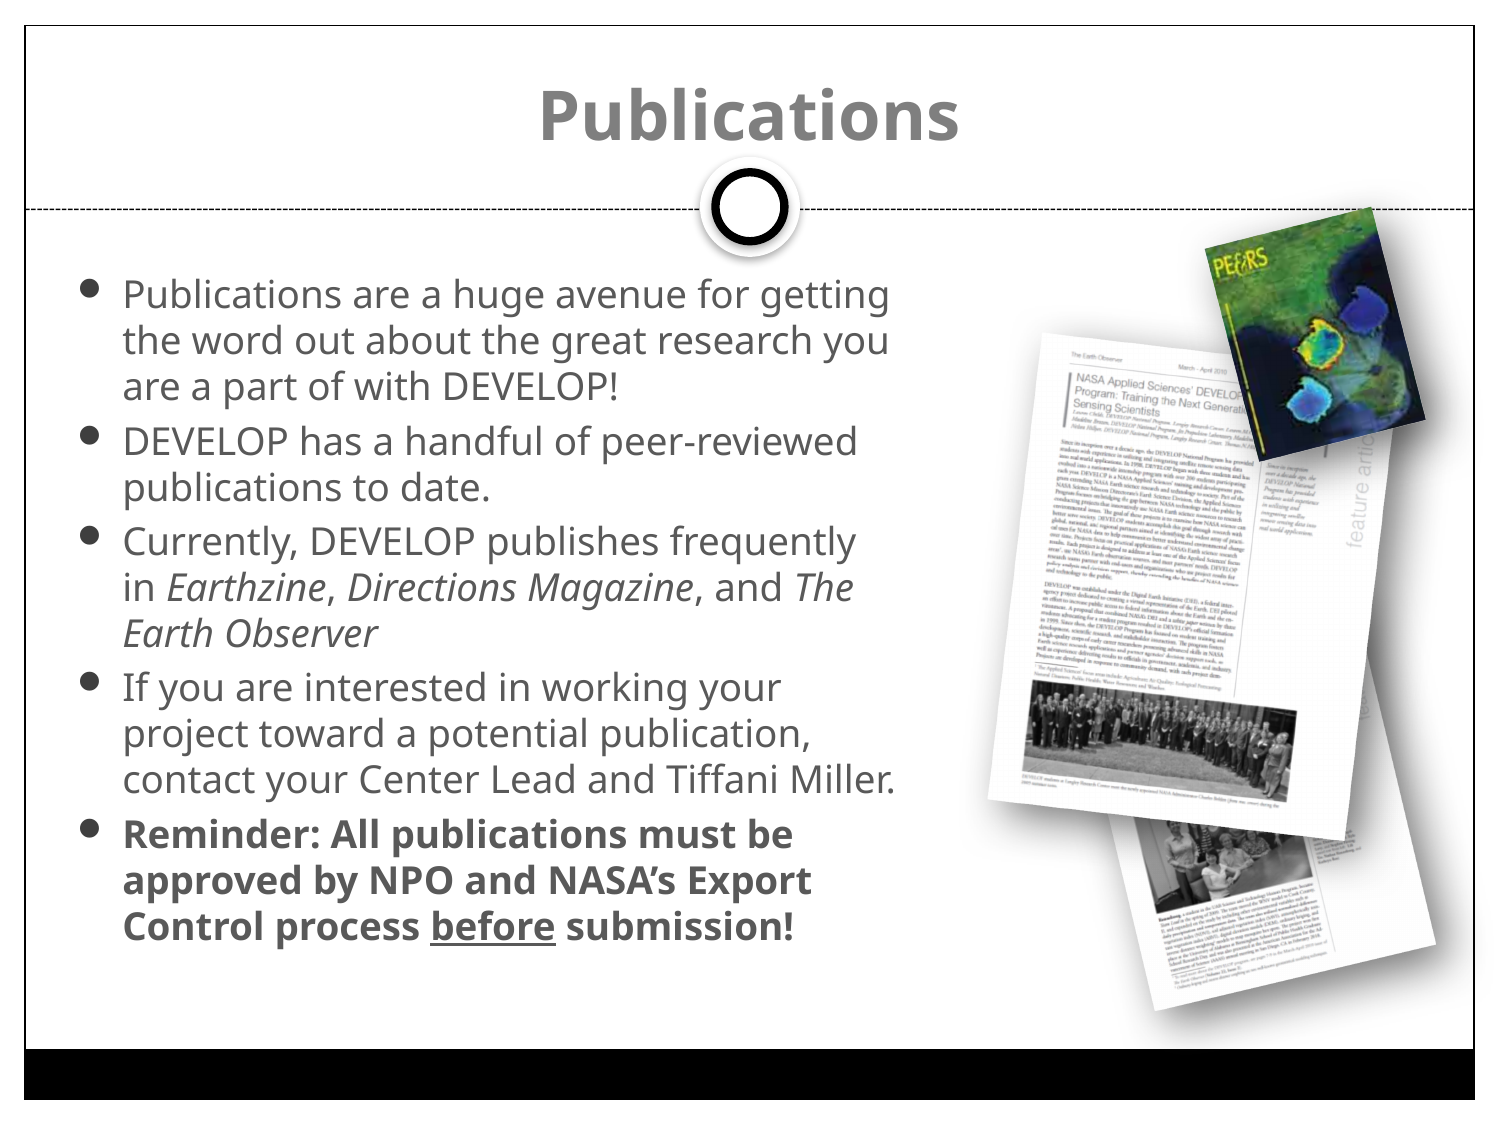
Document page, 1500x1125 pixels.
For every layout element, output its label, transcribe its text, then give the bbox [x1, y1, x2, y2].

picture [988, 207, 1435, 1010]
list Publications are a huge avenue for getting the word out about the great research you are a part of with DEVELOP! DEVELOP has a handful of peer-reviewed publications to date. Currently, DEVELOP publishes frequently in Earthzine, Directions Magazine, and The Earth Observer If you are interested in working your project toward a potential publication, contact your Center Lead and Tiffani Miller. Reminder: All publications must be approved by NPO and NASA’s Export Control process before submission! [62, 262, 913, 1038]
title Publications [49, 37, 1450, 162]
